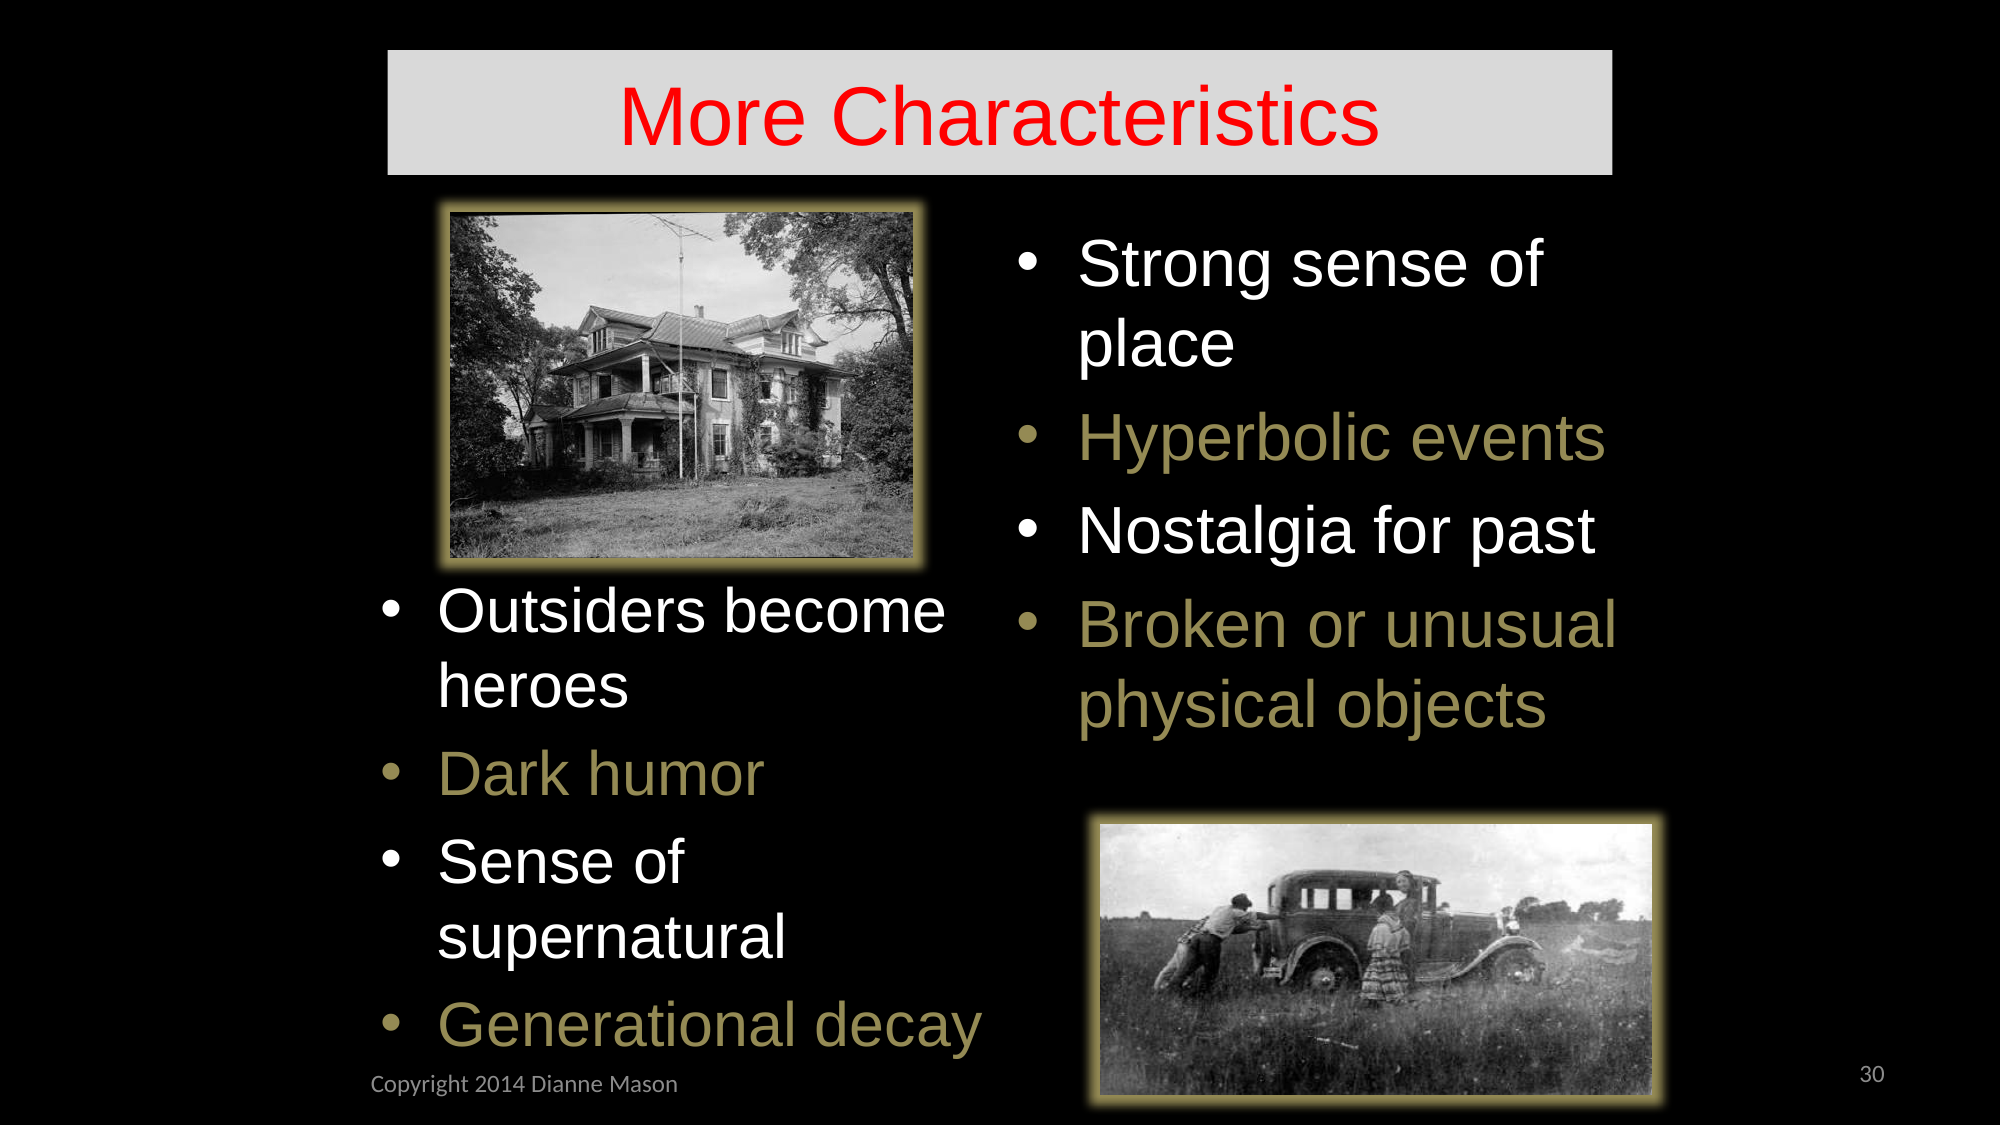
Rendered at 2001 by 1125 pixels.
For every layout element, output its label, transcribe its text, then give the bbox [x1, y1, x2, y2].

slide_number 30 [1649, 1042, 1900, 1103]
footer Copyright 2014 Dianne Mason [287, 1052, 763, 1112]
list Outsiders become heroes Dark humor Sense of supernatural Generational decay [365, 562, 1000, 1125]
list Strong sense of place Hyperbolic events Nostalgia for past Broken or unusual physical objects [1001, 212, 1665, 813]
title More Characteristics [387, 50, 1613, 175]
picture [1099, 824, 1652, 1096]
picture [449, 212, 913, 558]
